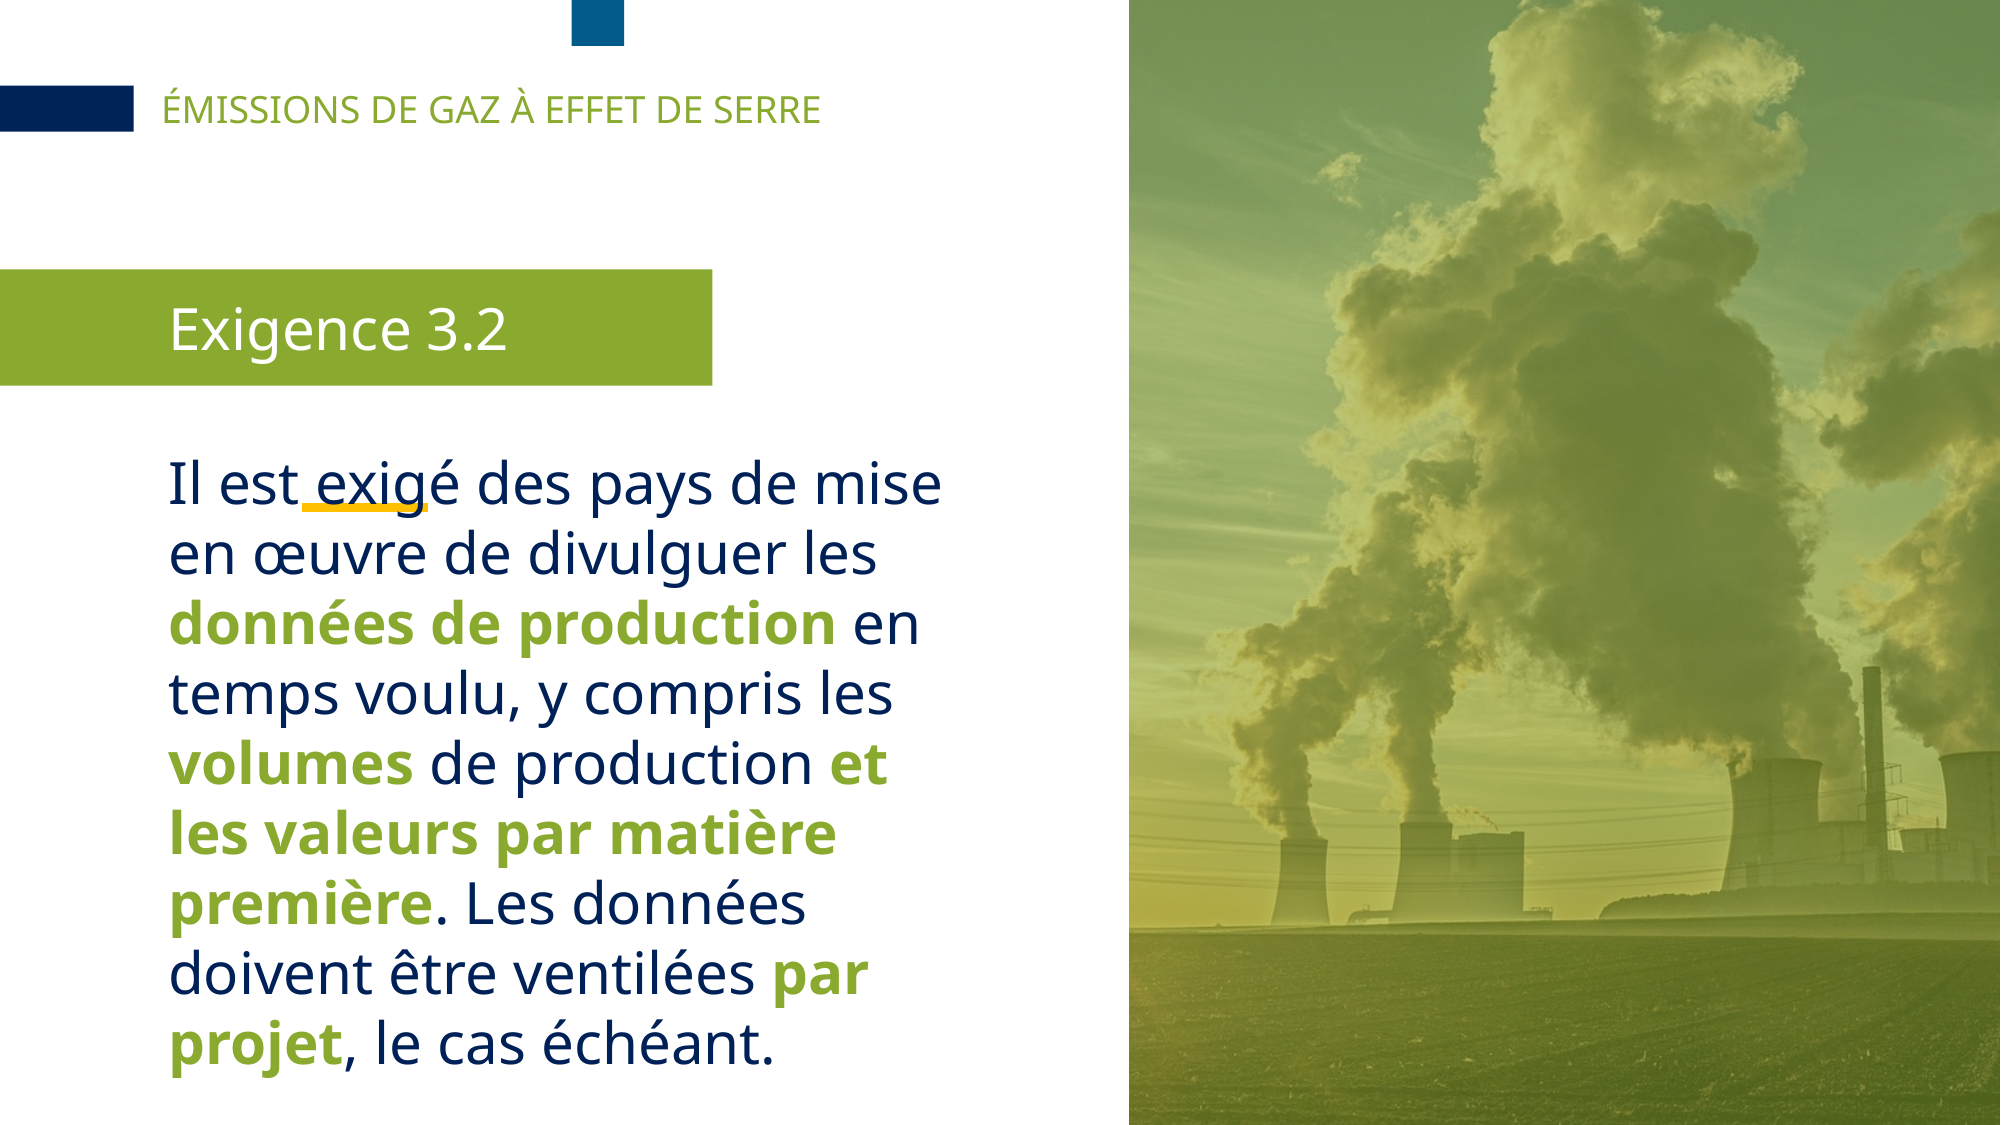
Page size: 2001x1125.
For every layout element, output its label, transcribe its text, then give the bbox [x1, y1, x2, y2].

picture [1129, 0, 2000, 1125]
text_box Il est exigé des pays de mise en œuvre de divulguer les données de production en temps voulu, y compris les volumes de production et les valeurs par matière première. Les données doivent être ventilées par projet, le cas échéant. [153, 439, 980, 1084]
text_box [0, 266, 715, 388]
text_box Exigence 3.2 [153, 284, 800, 370]
list ÉMISSIONS DE GAZ À EFFET DE SERRE [145, 82, 1028, 150]
